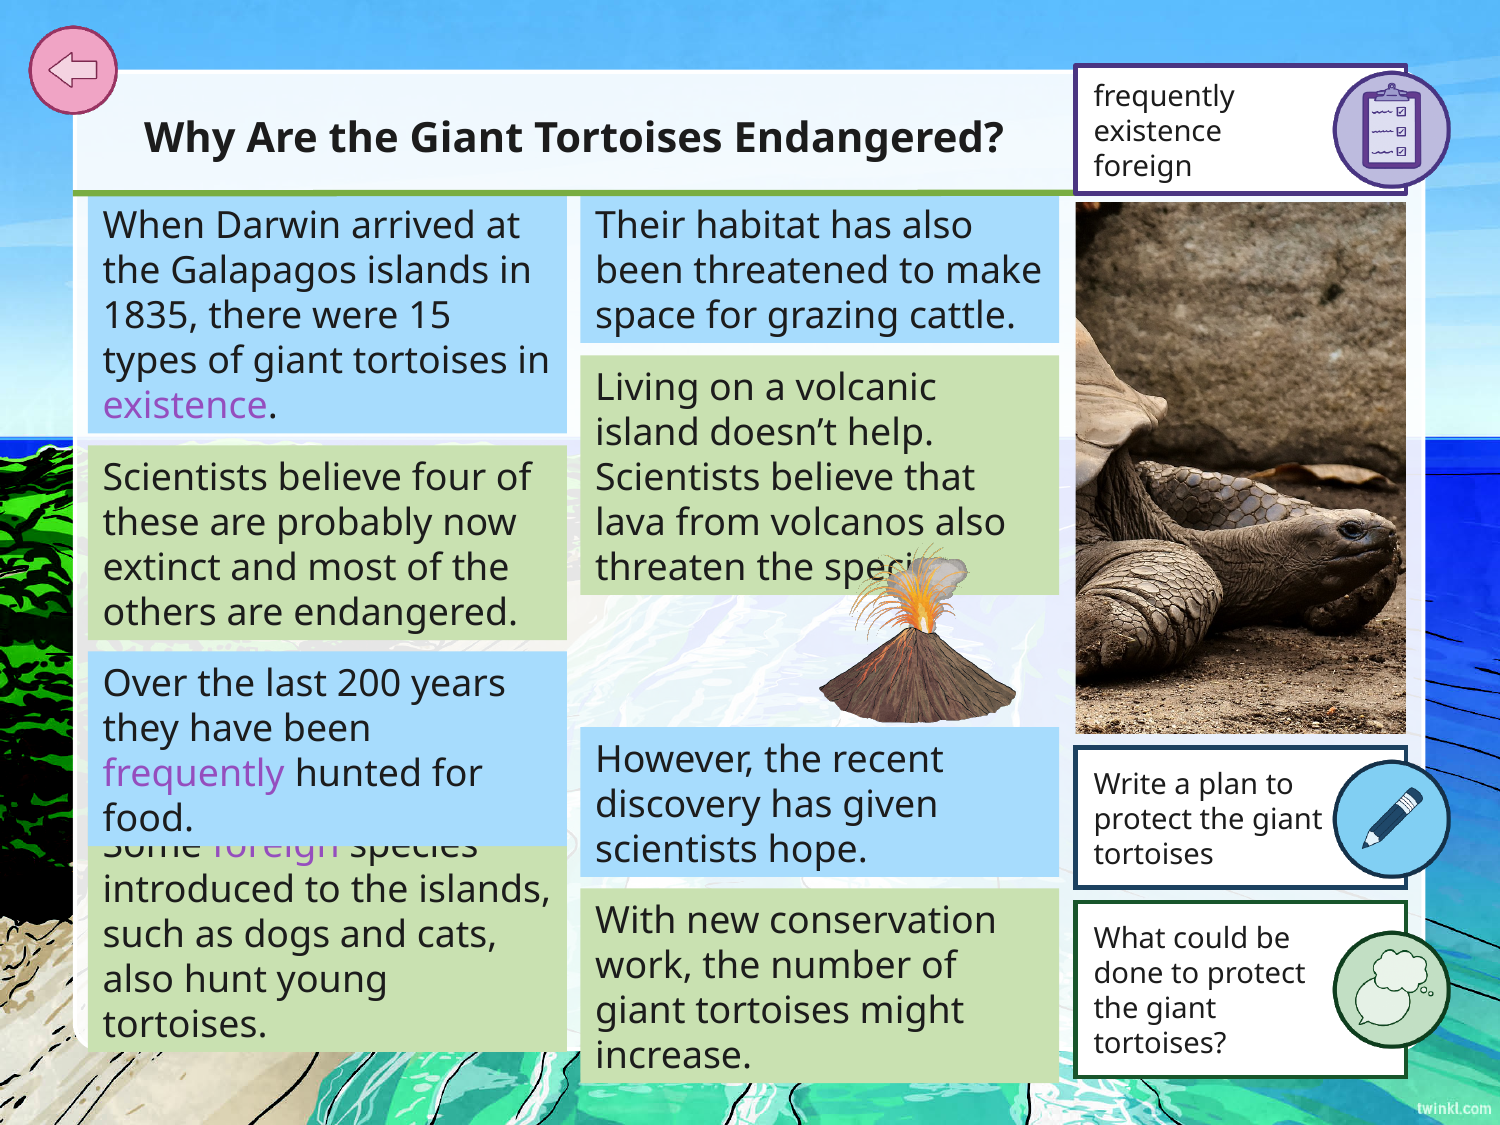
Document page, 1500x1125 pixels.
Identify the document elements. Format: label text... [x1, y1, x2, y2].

text_box However, the recent discovery has given scientists hope. [580, 727, 1060, 877]
text_box With new conservation work, the number of giant tortoises might increase. [580, 888, 1060, 1084]
text_box Write a plan to protect the giant tortoises [1075, 747, 1406, 888]
picture [0, 0, 1500, 1125]
text_box Their habitat has also been threatened to make space for grazing cattle. [580, 196, 1060, 343]
text_box Scientists believe four of these are probably now extinct and most of the others are endangered. [87, 445, 567, 641]
title Why Are the Giant Tortoises Endangered? [72, 85, 1076, 192]
text_box Some foreign species introduced to the islands, such as dogs and cats, also hunt young tortoises. [87, 847, 567, 1052]
text_box When Darwin arrived at the Galapagos islands in 1835, there were 15 types of giant tortoises in existence. [87, 197, 567, 434]
text_box Living on a volcanic island doesn’t help. Scientists believe that lava from volcanos also threaten the species. [580, 355, 1060, 595]
text_box frequently existence foreign [1075, 65, 1406, 194]
text_box Over the last 200 years they have been frequently hunted for food. [87, 651, 567, 847]
text_box What could be done to protect the giant tortoises? [1075, 901, 1406, 1078]
